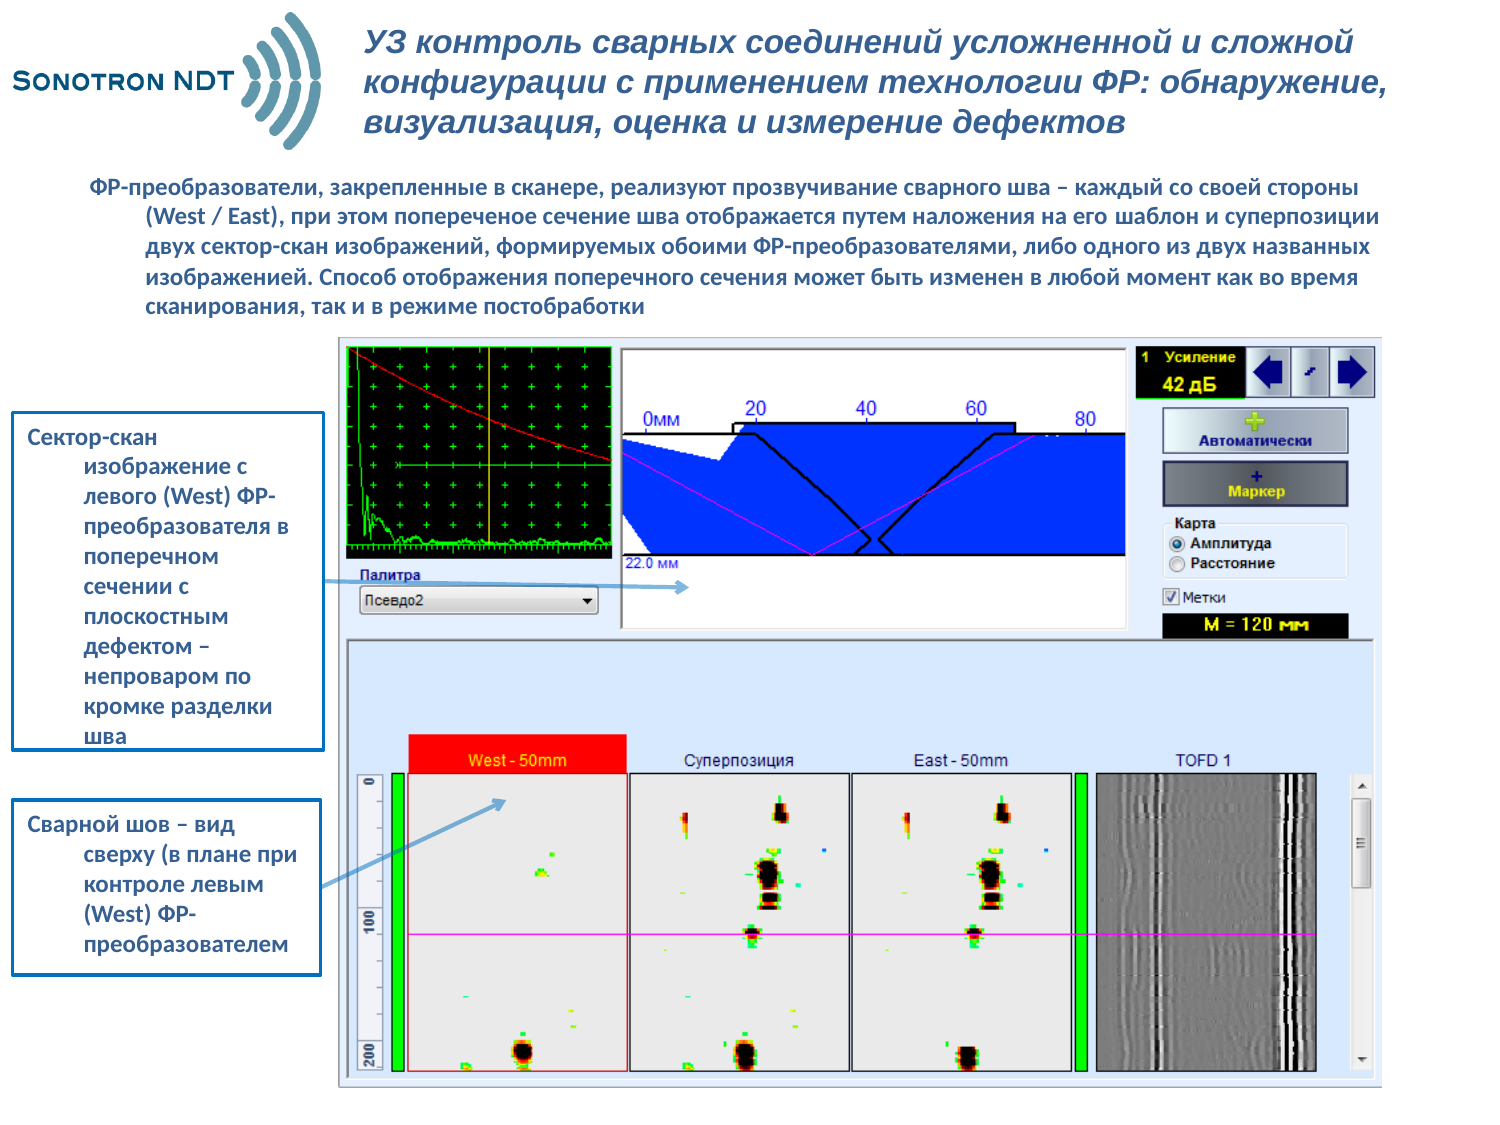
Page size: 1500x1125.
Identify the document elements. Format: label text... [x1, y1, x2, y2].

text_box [562, 0, 1094, 335]
text_box Сектор-скан изображение с левого (West) ФР-преобразователя в поперечном сечении с плоскостным дефектом – непроваром по кромке разделки шва [12, 412, 324, 750]
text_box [320, 799, 507, 888]
text_box УЗ контроль сварных соединений усложненной и сложной конфигурации с применением технологии ФР: обнаружение, визуализация, оценка и измерение дефектов [1098, 12, 1454, 175]
text_box Сварной шов – вид сверху (в плане при контроле левым (West) ФР-преобразователем [12, 800, 321, 975]
picture [337, 337, 1382, 1088]
text_box УЗ контроль сварных соединений усложненной и сложной конфигурации с применением технологии ФР: обнаружение, визуализация, оценка и измерение дефектов [348, 12, 557, 175]
text_box ФР-преобразователи, закрепленные в сканере, реализуют прозвучивание сварного шва – каждый со своей стороны (West / East), при этом попереченое сечение шва отображается путем наложения на его шаблон и суперпозиции двух сектор-скан изображений, формируемых обоими ФР-преобразователями, либо одного из двух названных изображенией. Способ отображения поперечного сечения может быть изменен в любой момент как во время сканирования, так и в режиме постобработки [74, 162, 557, 388]
text_box ФР-преобразователи, закрепленные в сканере, реализуют прозвучивание сварного шва – каждый со своей стороны (West / East), при этом попереченое сечение шва отображается путем наложения на его шаблон и суперпозиции двух сектор-скан изображений, формируемых обоими ФР-преобразователями, либо одного из двух названных изображенией. Способ отображения поперечного сечения может быть изменен в любой момент как во время сканирования, так и в режиме постобработки [1098, 175, 1425, 388]
picture [12, 12, 321, 151]
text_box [323, 580, 690, 588]
